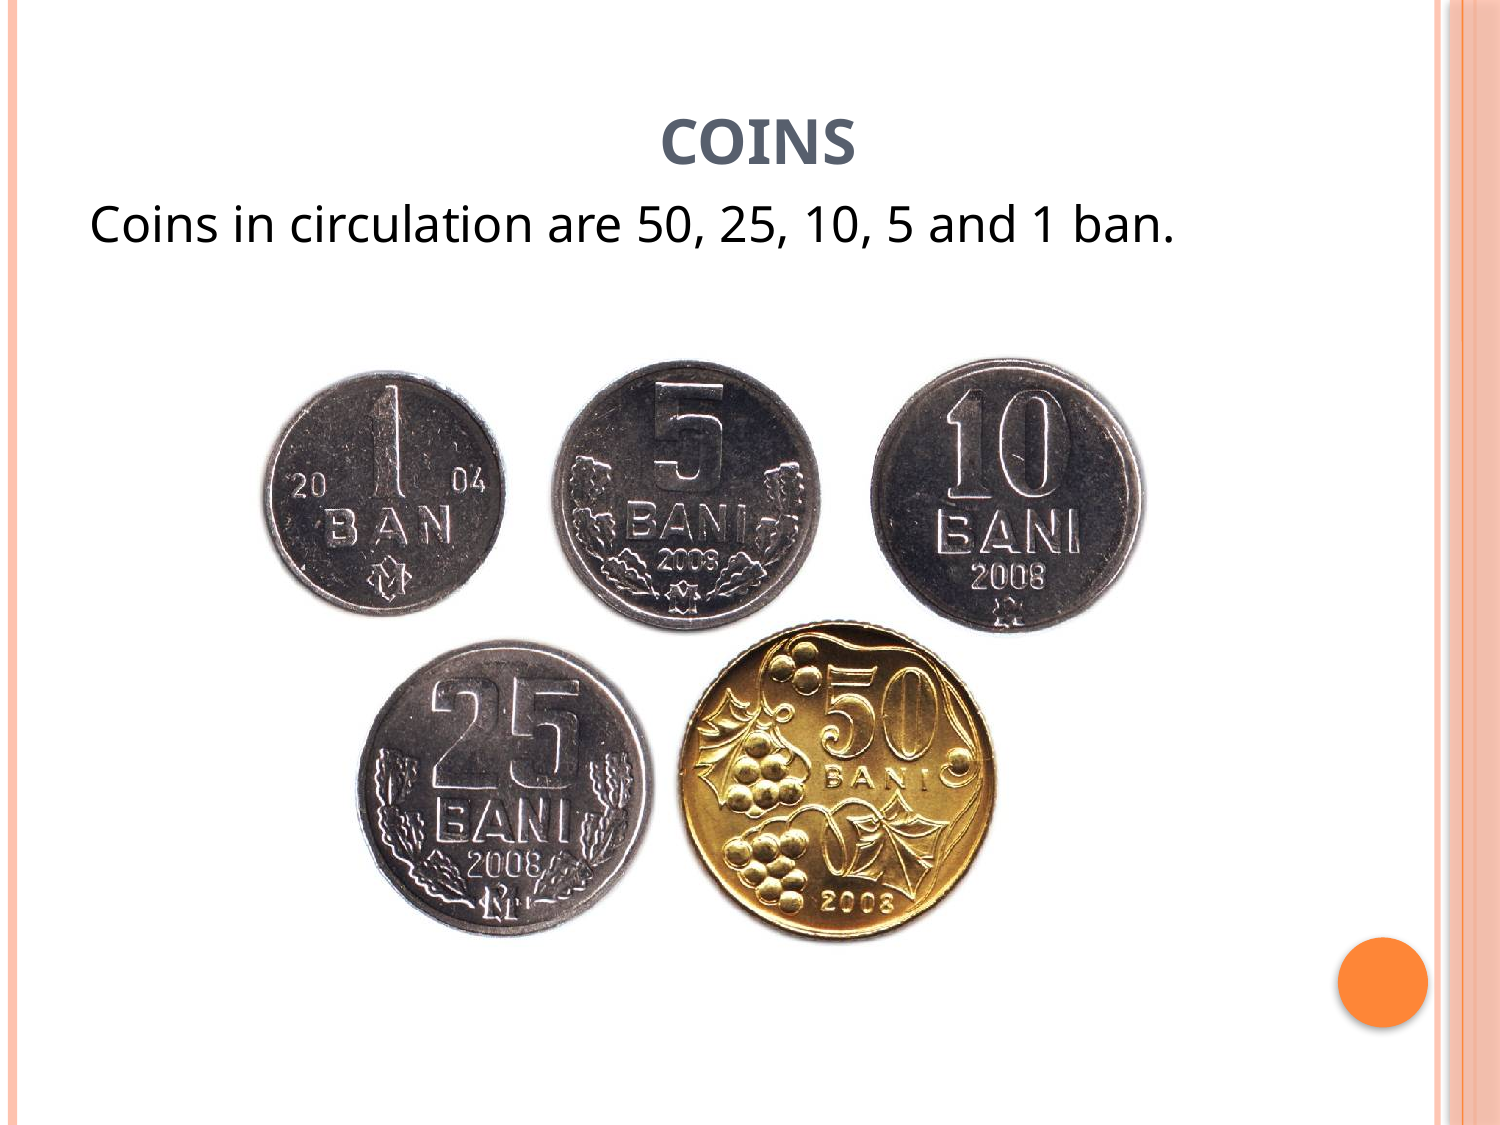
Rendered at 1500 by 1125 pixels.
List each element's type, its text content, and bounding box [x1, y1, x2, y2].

picture [217, 325, 1187, 974]
list Coins in circulation are 50, 25, 10, 5 and 1 ban. [75, 184, 1425, 1006]
title Coins [75, 45, 1425, 184]
